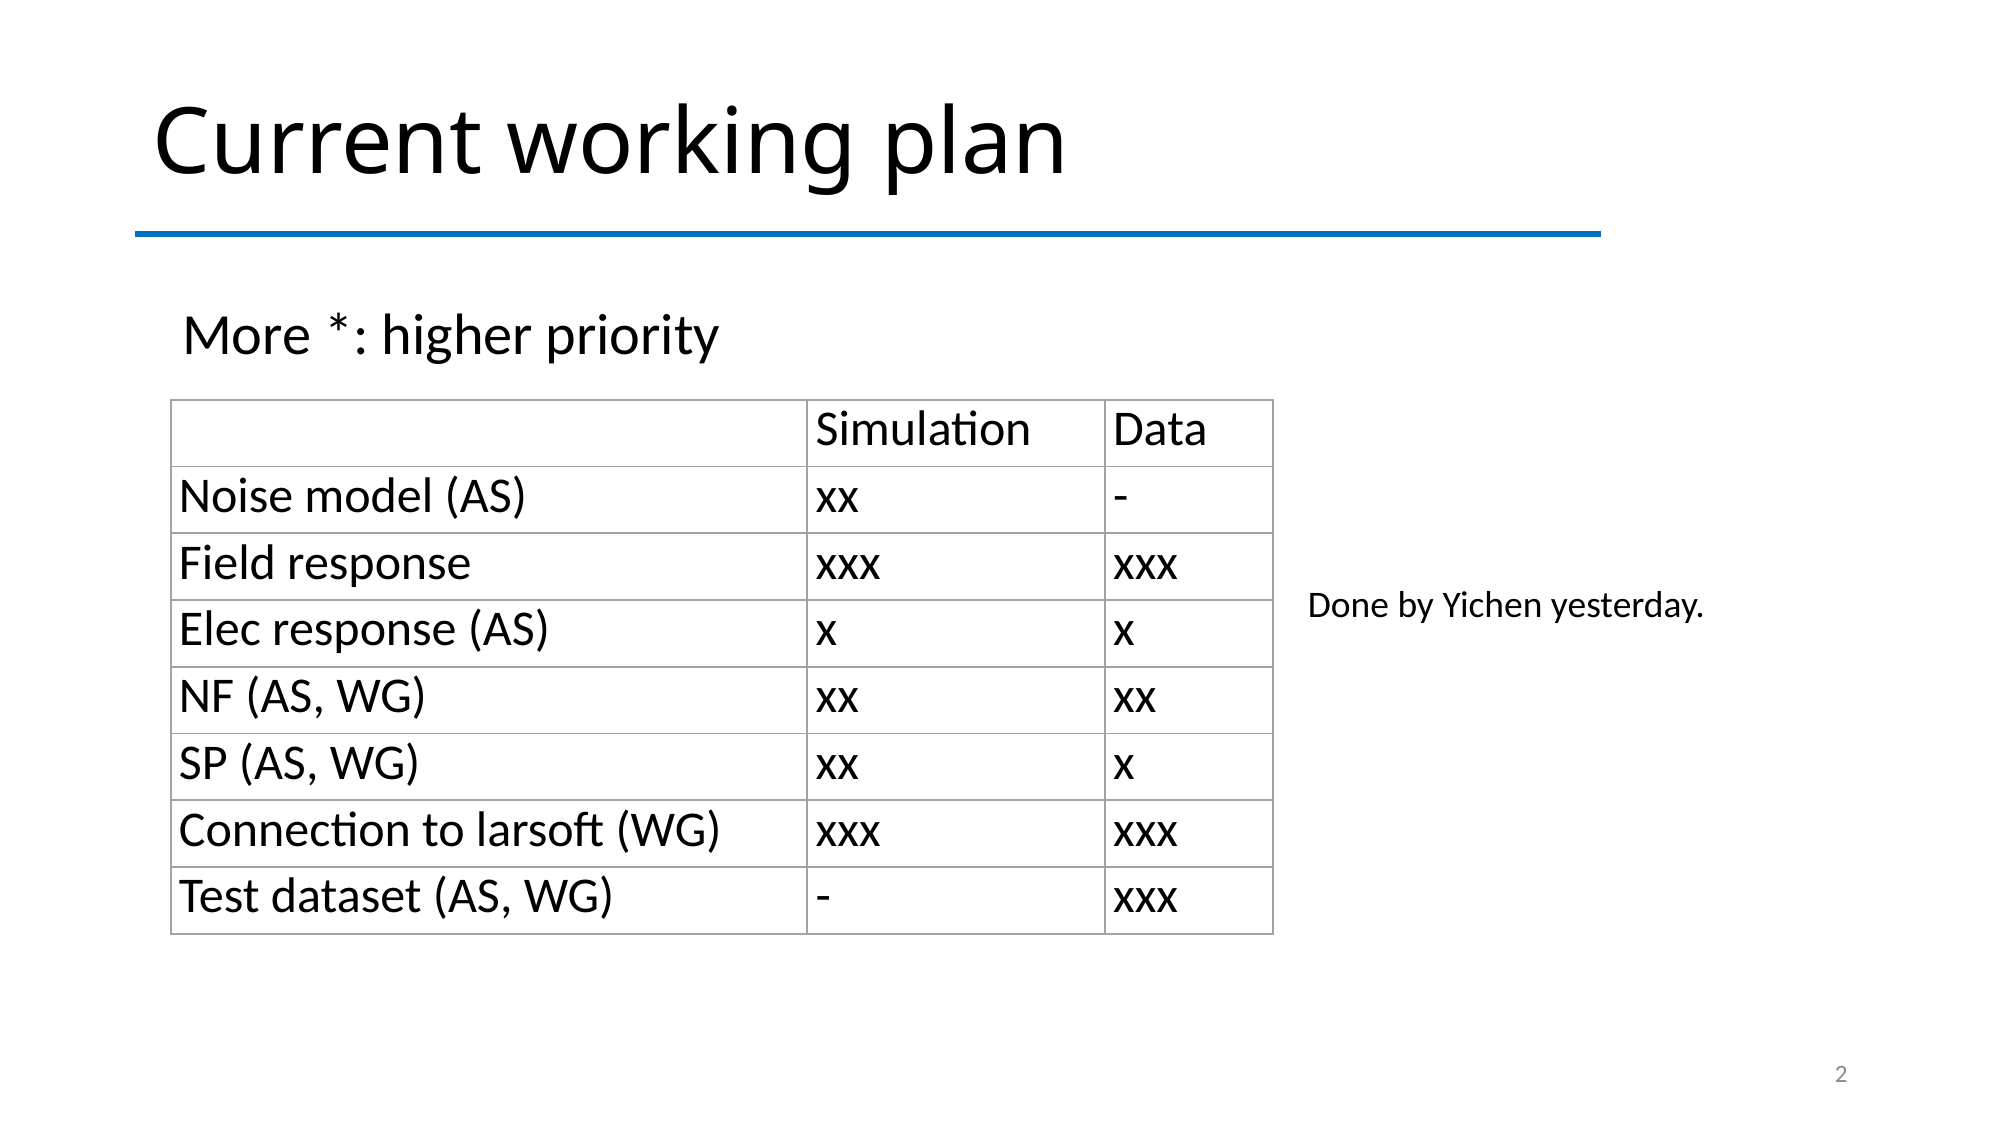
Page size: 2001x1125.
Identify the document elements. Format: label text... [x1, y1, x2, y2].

table_cell - [808, 868, 1104, 933]
table_cell Connection to larsoft (WG) [172, 801, 806, 866]
table_cell x [1106, 734, 1272, 799]
table_cell xxx [808, 534, 1104, 599]
table_cell SP (AS, WG) [172, 734, 806, 799]
text_box More *: higher priority [167, 289, 951, 374]
table_cell xx [808, 734, 1104, 799]
table_cell x [1106, 601, 1272, 666]
table_cell - [1106, 467, 1272, 532]
table_cell NF (AS, WG) [172, 668, 806, 733]
slide_number 2 [1412, 1042, 1863, 1103]
title Current working plan [137, 59, 1863, 227]
table_cell Field response [172, 534, 806, 599]
table_cell xxx [808, 801, 1104, 866]
table_cell xx [808, 467, 1104, 532]
table_cell xxx [1106, 801, 1272, 866]
table_cell x [808, 601, 1104, 666]
table_cell Noise model (AS) [172, 467, 806, 532]
table_header Simulation [808, 401, 1104, 466]
table_cell xx [1106, 668, 1272, 733]
table_cell xxx [1106, 534, 1272, 599]
table_cell Test dataset (AS, WG) [172, 868, 806, 933]
table_cell Elec response (AS) [172, 601, 806, 666]
table_cell xx [808, 668, 1104, 733]
table_header Data [1106, 401, 1272, 466]
table_header [172, 401, 806, 466]
table_cell xxx [1106, 868, 1272, 933]
text_box Done by Yichen yesterday. [1293, 572, 1762, 633]
